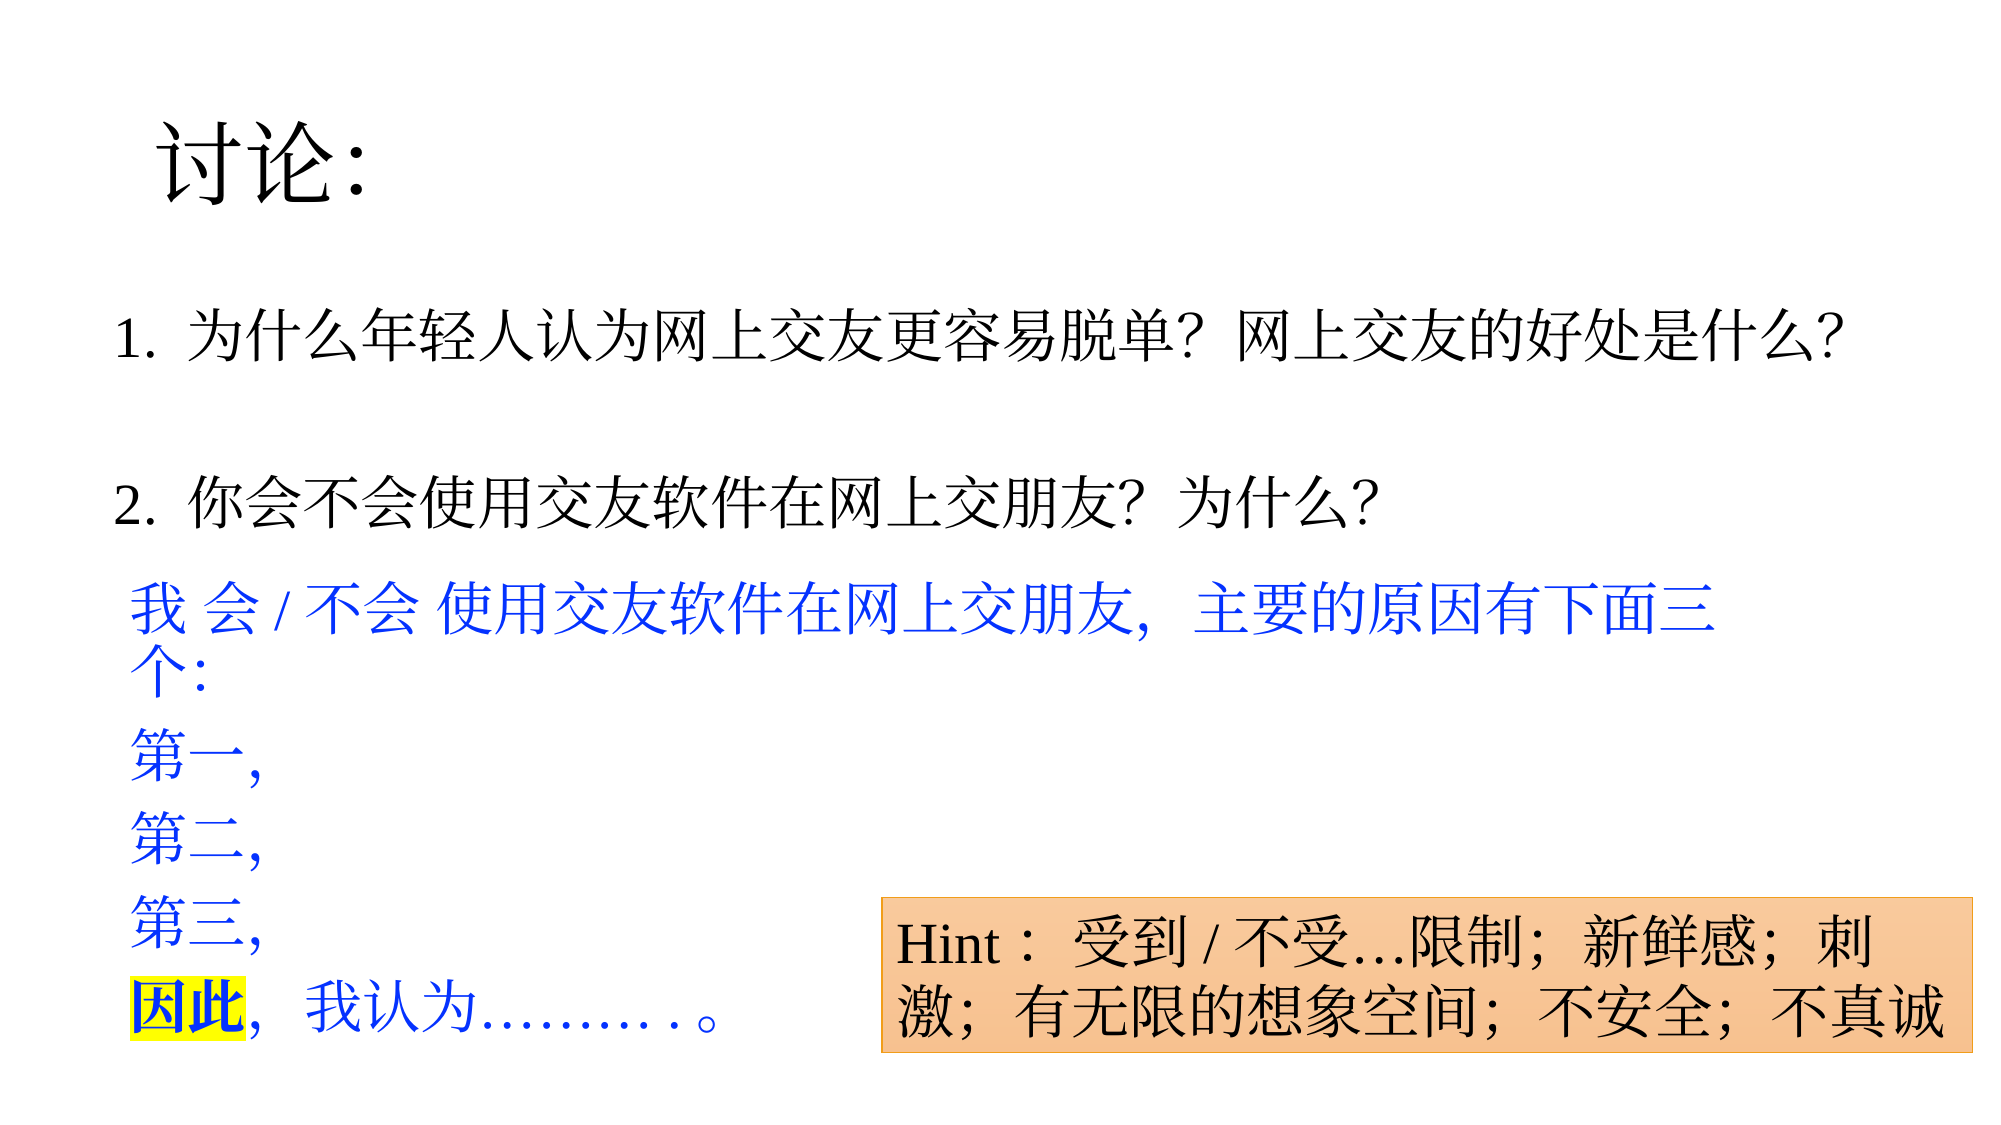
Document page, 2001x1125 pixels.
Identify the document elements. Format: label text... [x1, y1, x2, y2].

list 1. 为什么年轻人认为网上交友更容易脱单？网上交友的好处是什么？ 2. 你会不会使用交友软件在网上交朋友？为什么？ [98, 299, 1906, 1014]
title 讨论： [137, 59, 1863, 278]
text_box 我 会/不会 使用交友软件在网上交朋友，主要的原因有下面三个： 第一， 第二， 第三， 因此，我认为……….。 [114, 572, 1828, 1049]
text_box Hint：受到/不受…限制；新鲜感；刺激；有无限的想象空间；不安全；不真诚 [881, 897, 1973, 1053]
